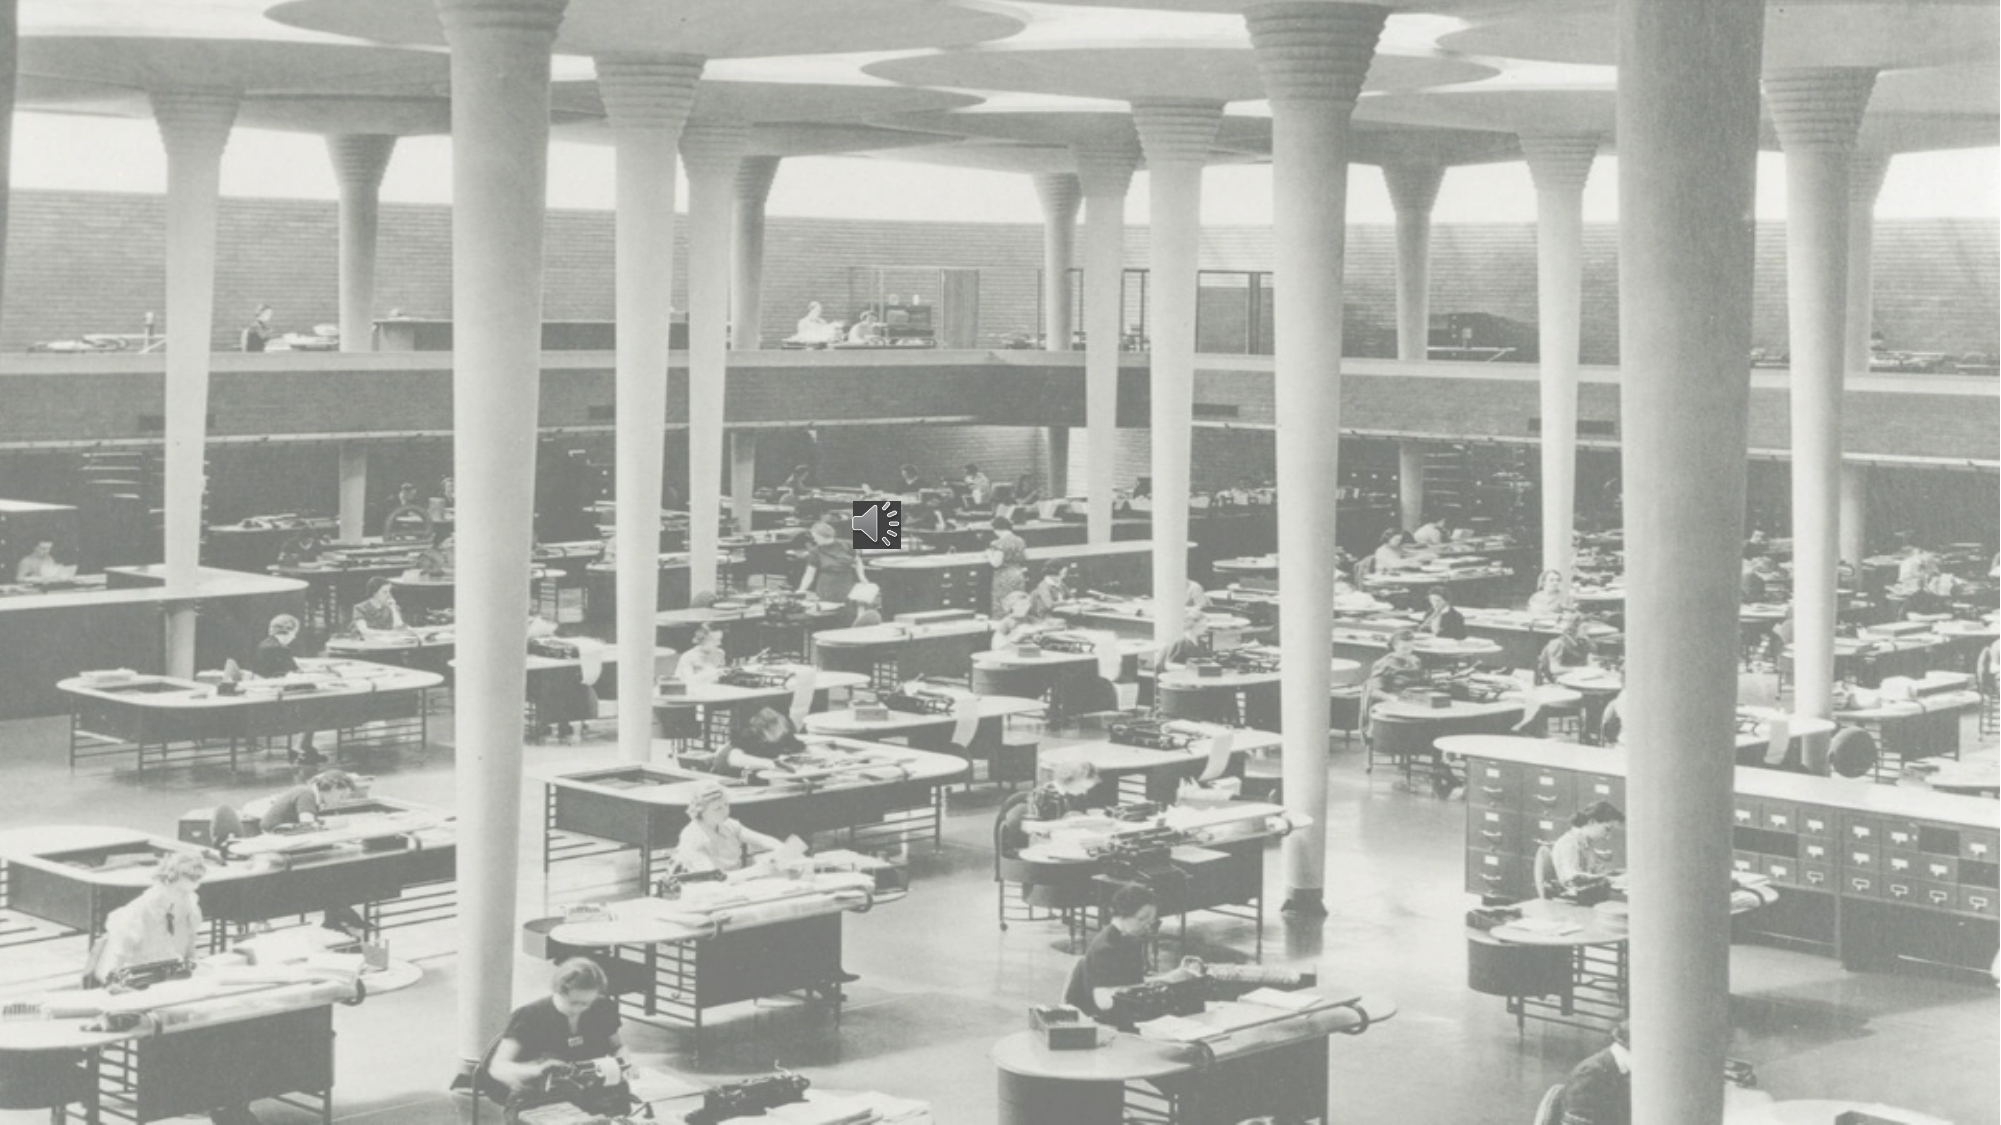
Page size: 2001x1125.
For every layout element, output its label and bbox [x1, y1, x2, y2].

list [852, 500, 903, 551]
